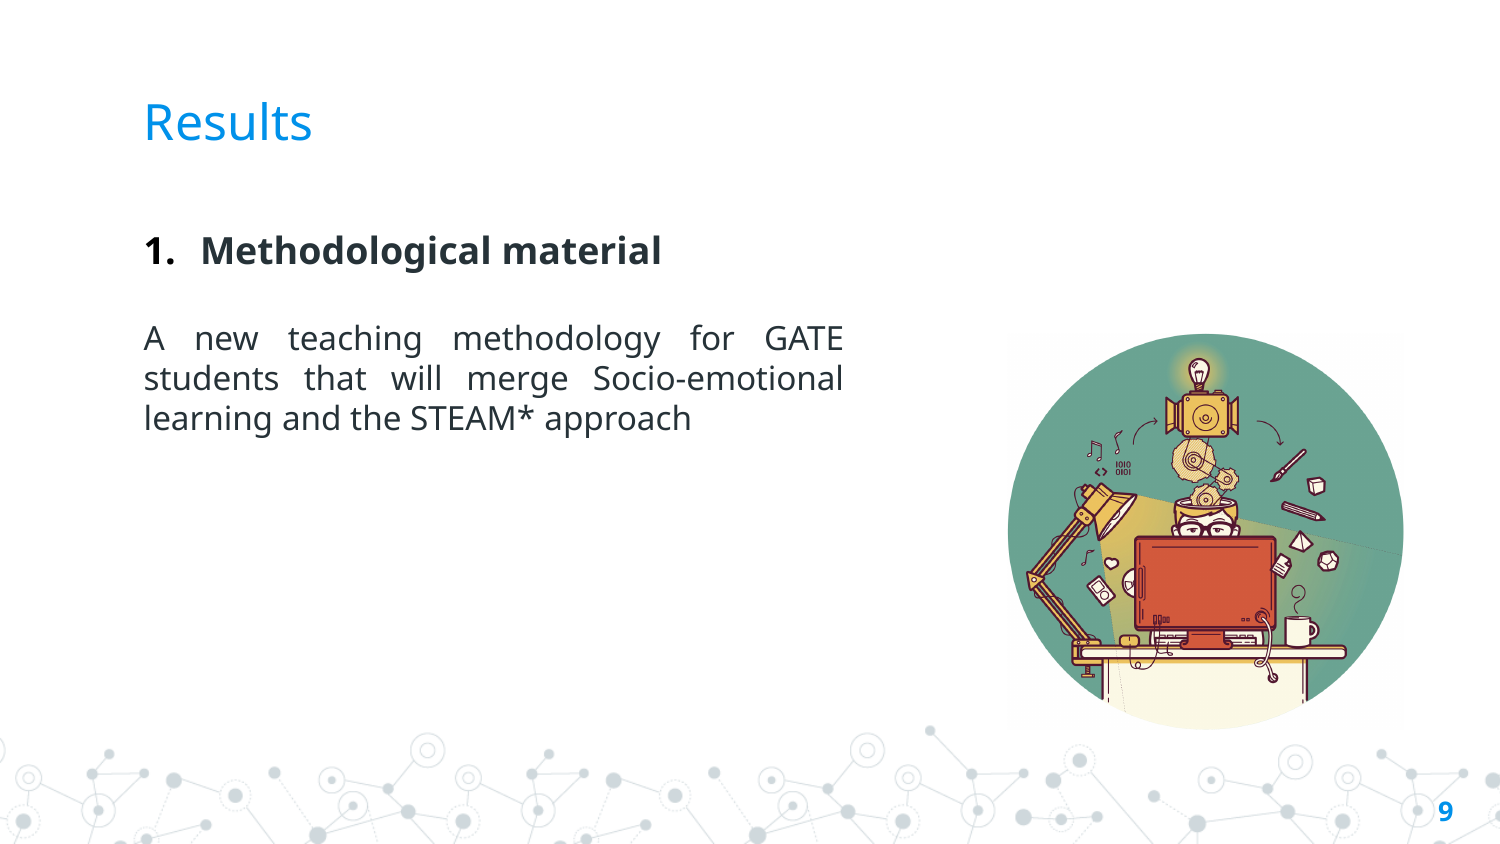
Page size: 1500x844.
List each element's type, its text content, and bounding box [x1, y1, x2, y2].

picture [0, 0, 1500, 844]
slide_number 9 [1378, 779, 1469, 844]
text_box [128, 206, 1372, 476]
text_box Methodological material A new teaching methodology for GATE students that will merge Socio-emotional learning and the STEAM* approach [128, 219, 860, 445]
title Results [128, 50, 1372, 166]
